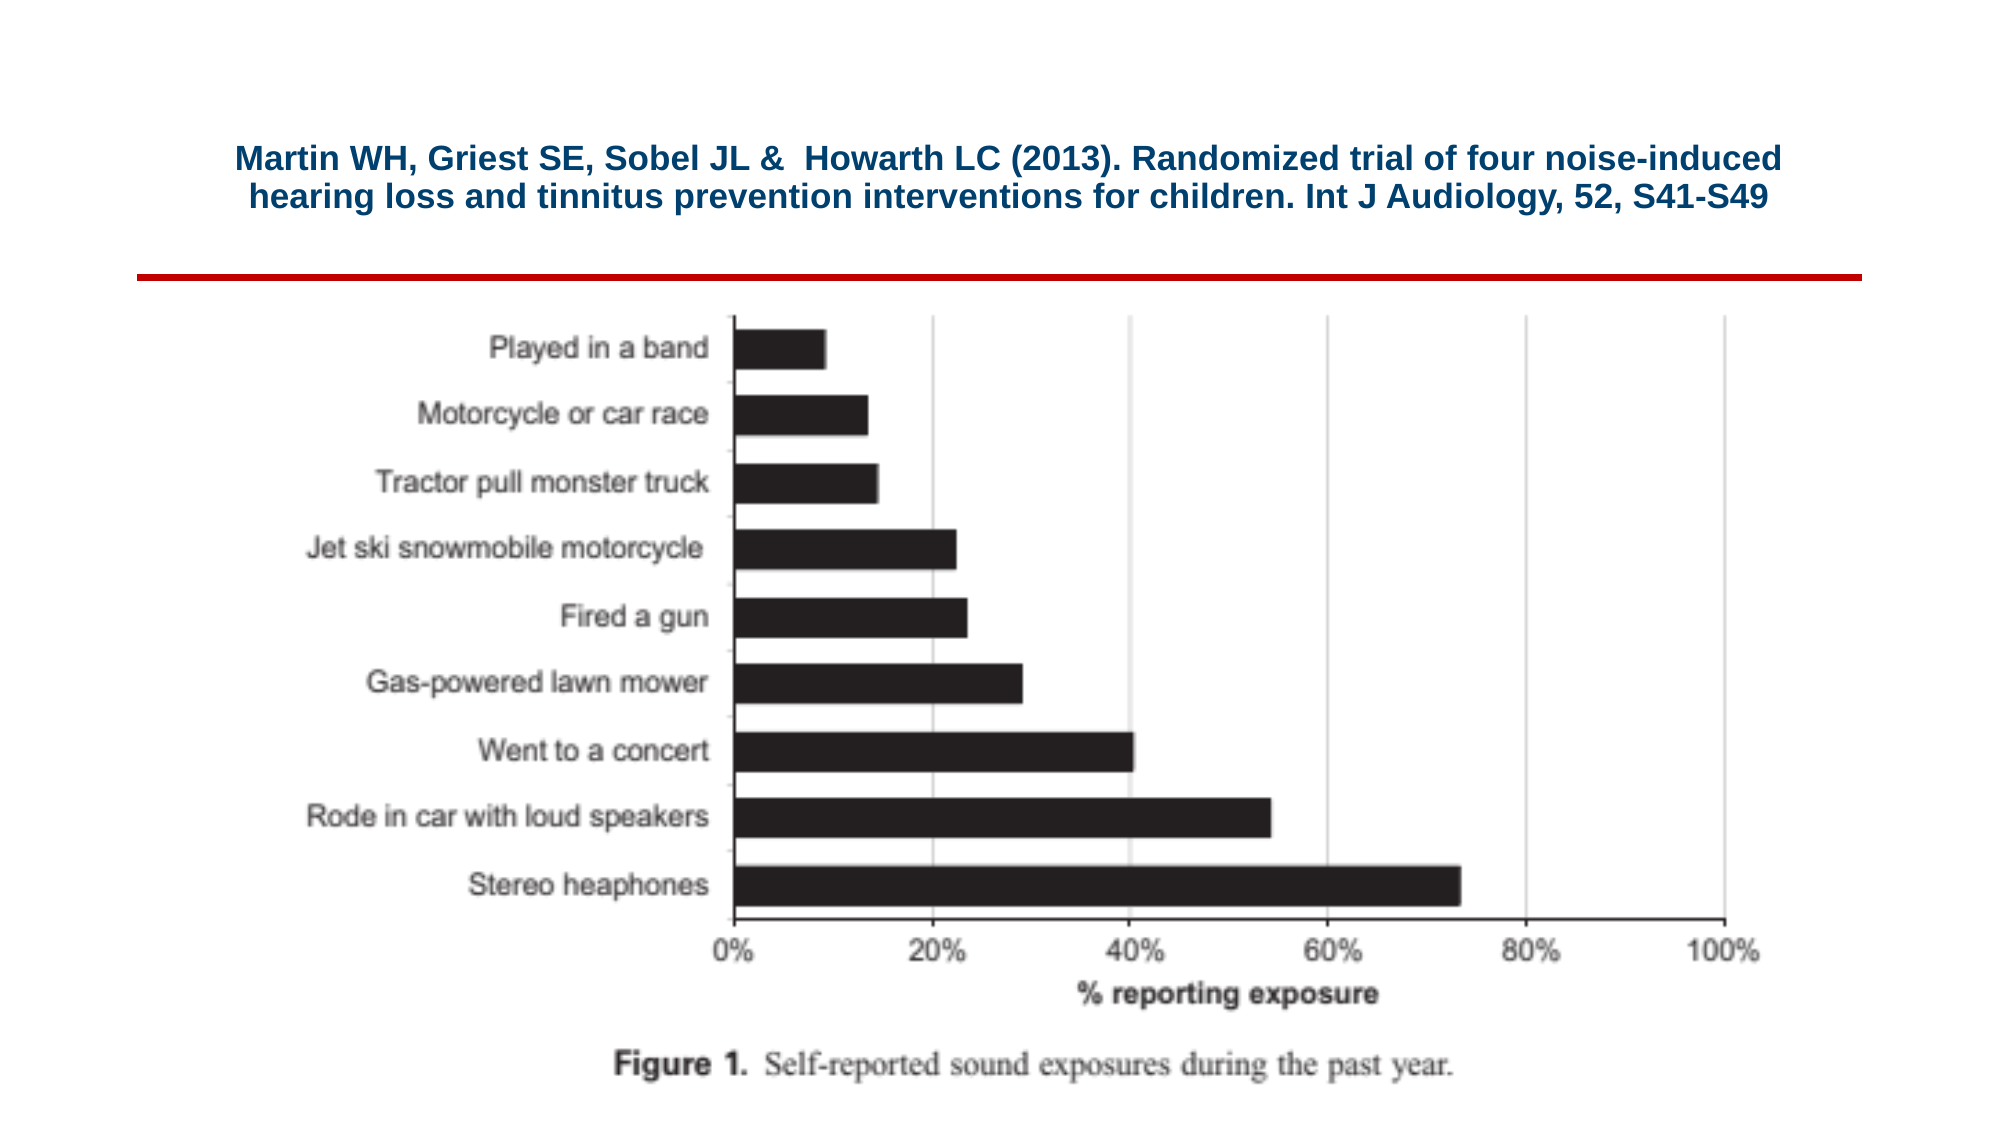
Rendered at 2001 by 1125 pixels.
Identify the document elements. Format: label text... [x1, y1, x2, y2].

title Martin WH, Griest SE, Sobel JL & Howarth LC (2013). Randomized trial of four noise-induced hearing loss and tinnitus prevention interventions for children. Int J Audiology, 52, S41-S49 [193, 56, 1825, 225]
picture [287, 299, 1769, 1088]
